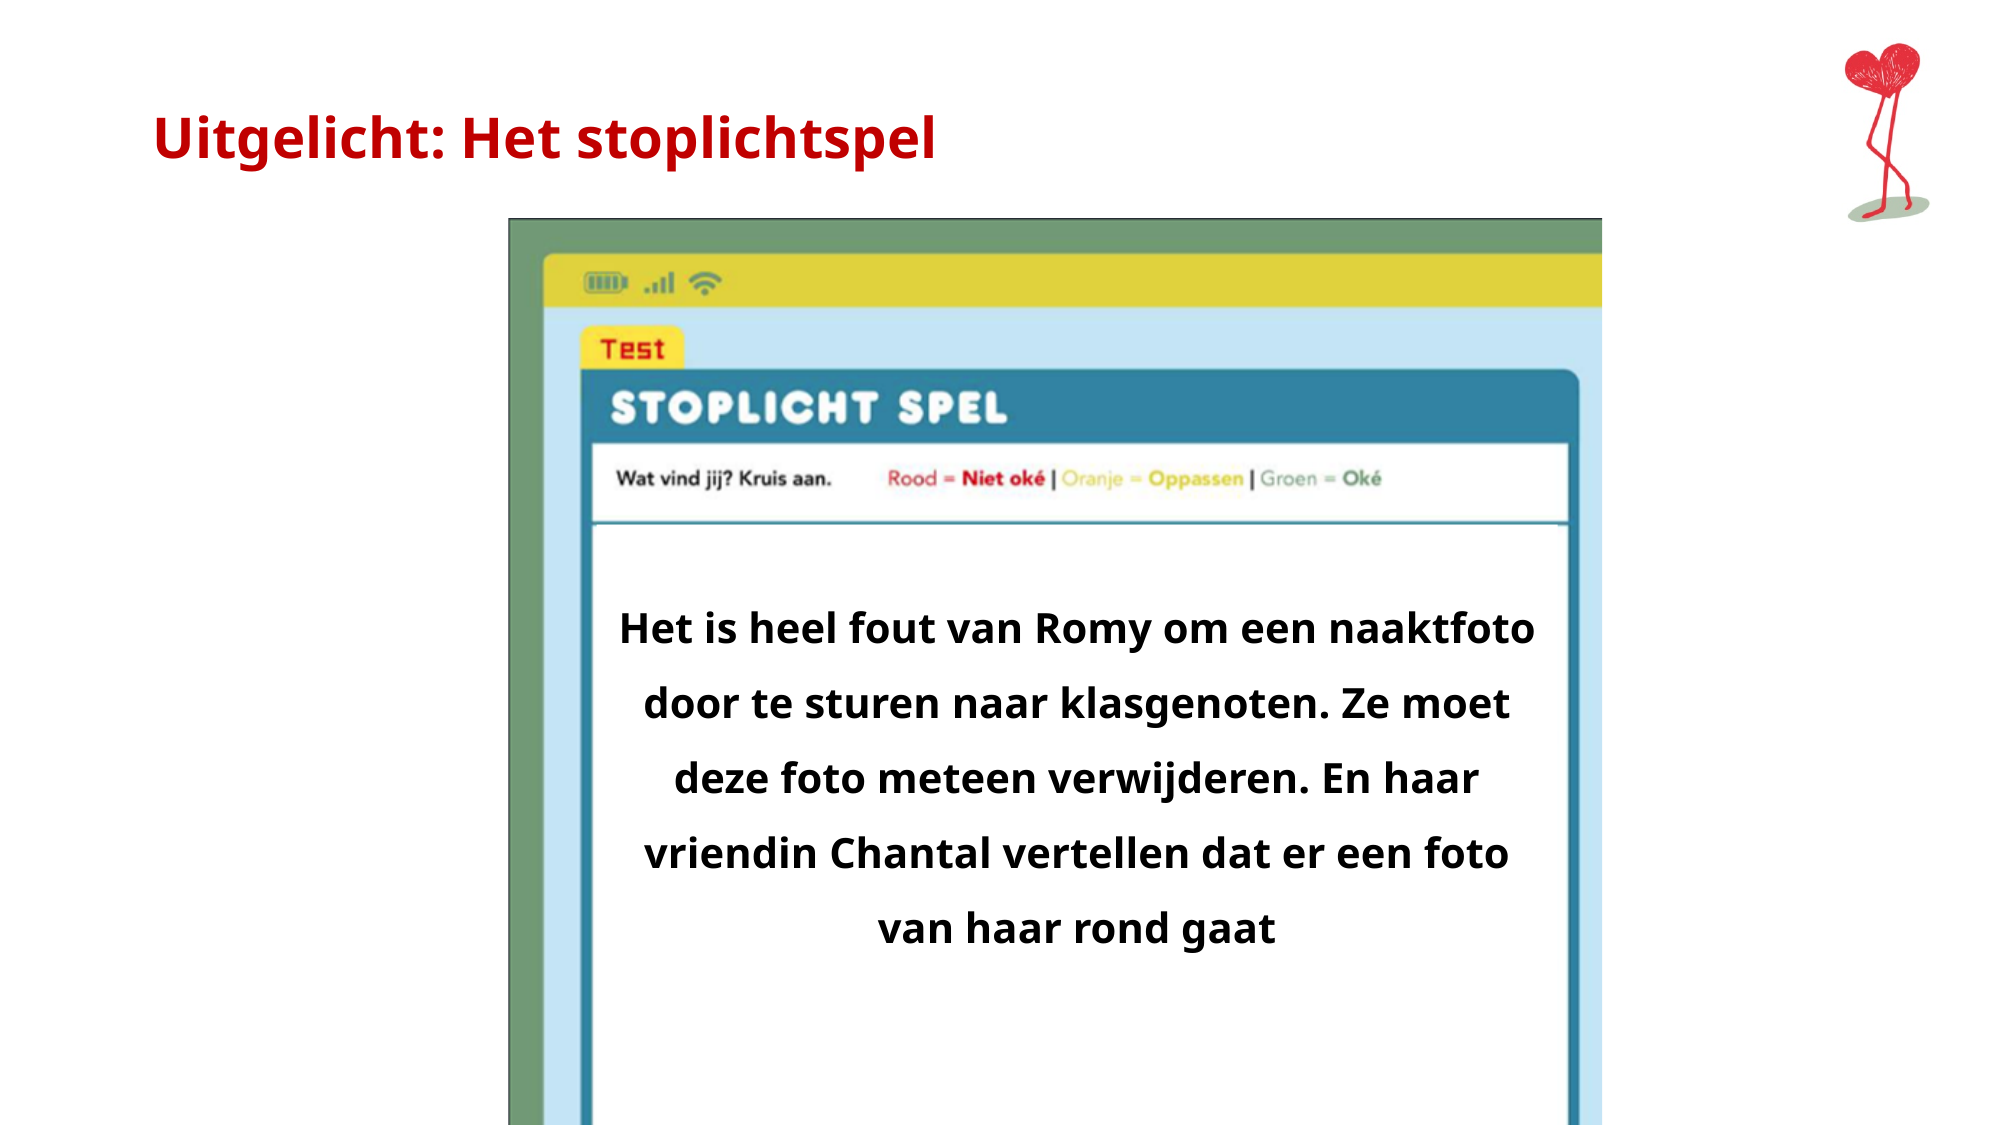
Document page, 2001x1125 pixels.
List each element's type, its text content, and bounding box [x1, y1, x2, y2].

picture [1830, 27, 1940, 237]
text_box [508, 218, 1603, 1125]
title Uitgelicht: Het stoplichtspel [137, 61, 1863, 279]
